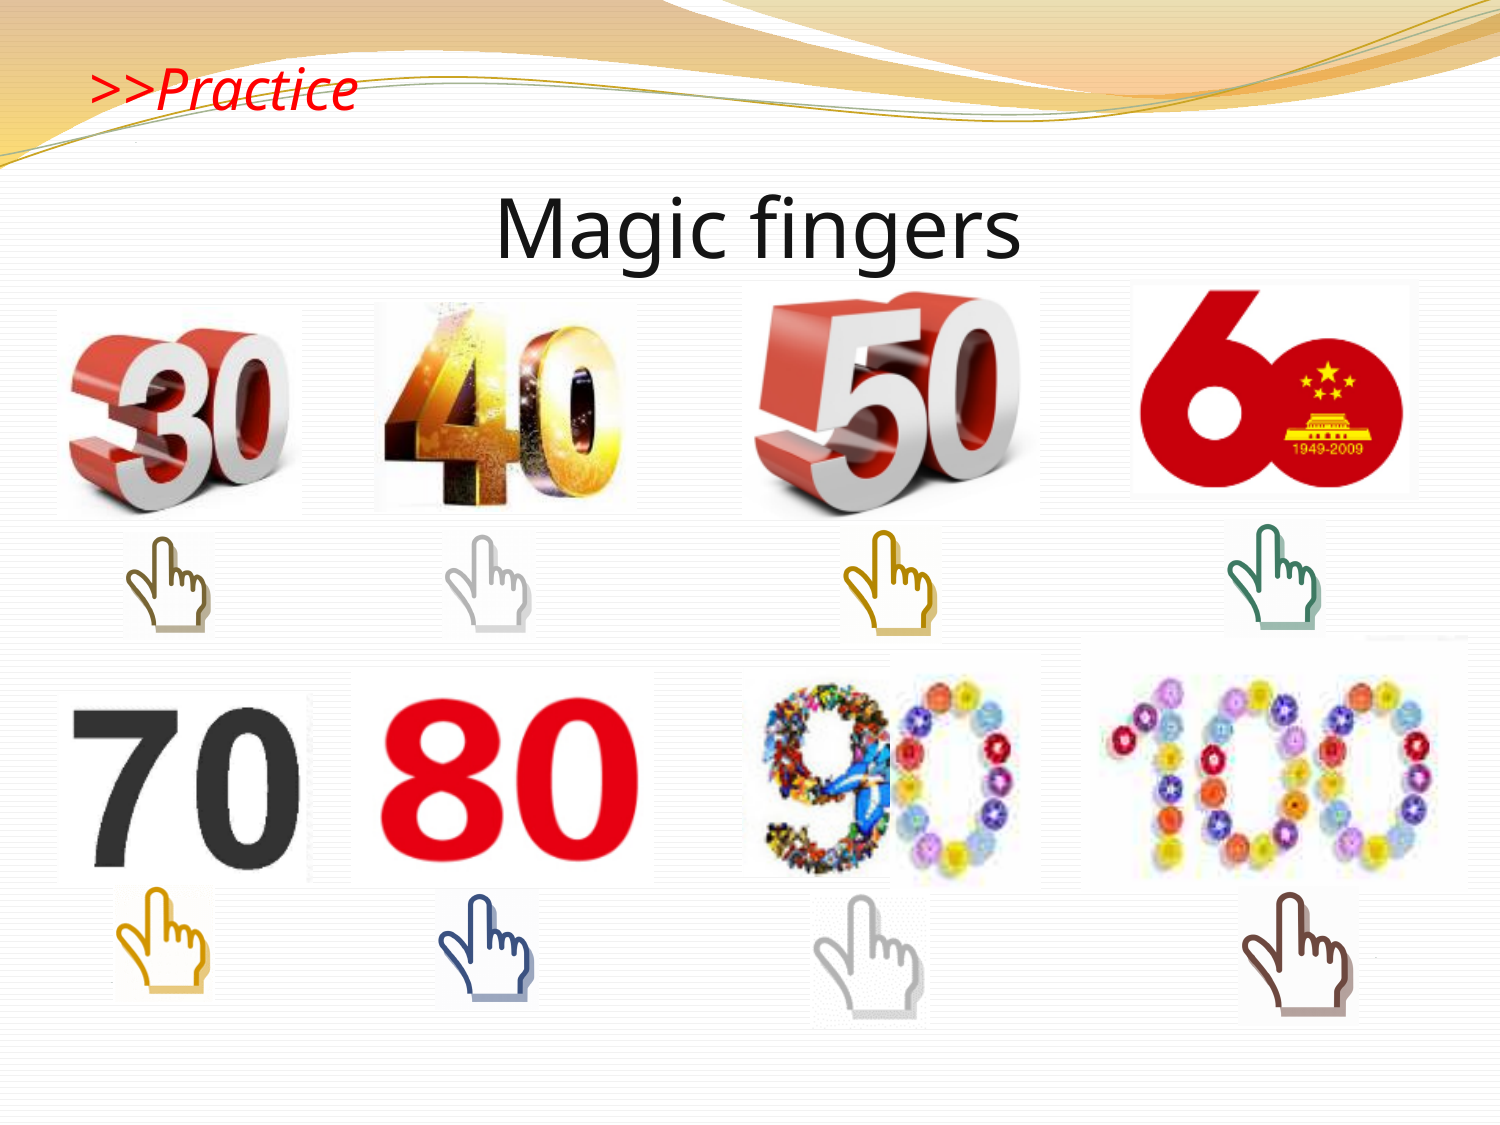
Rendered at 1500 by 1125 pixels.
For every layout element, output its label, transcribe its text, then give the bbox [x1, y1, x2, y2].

picture [442, 530, 536, 640]
picture [742, 653, 1041, 1029]
picture [435, 889, 539, 1010]
picture [57, 307, 302, 520]
picture [351, 668, 654, 887]
picture [1081, 519, 1468, 1026]
picture [840, 525, 942, 644]
picture [374, 302, 637, 512]
picture [57, 692, 313, 1002]
text_box >>Practice [74, 52, 680, 168]
picture [123, 532, 215, 640]
text_box Magic fingers [478, 167, 1198, 283]
picture [742, 282, 1040, 520]
picture [1130, 279, 1419, 500]
